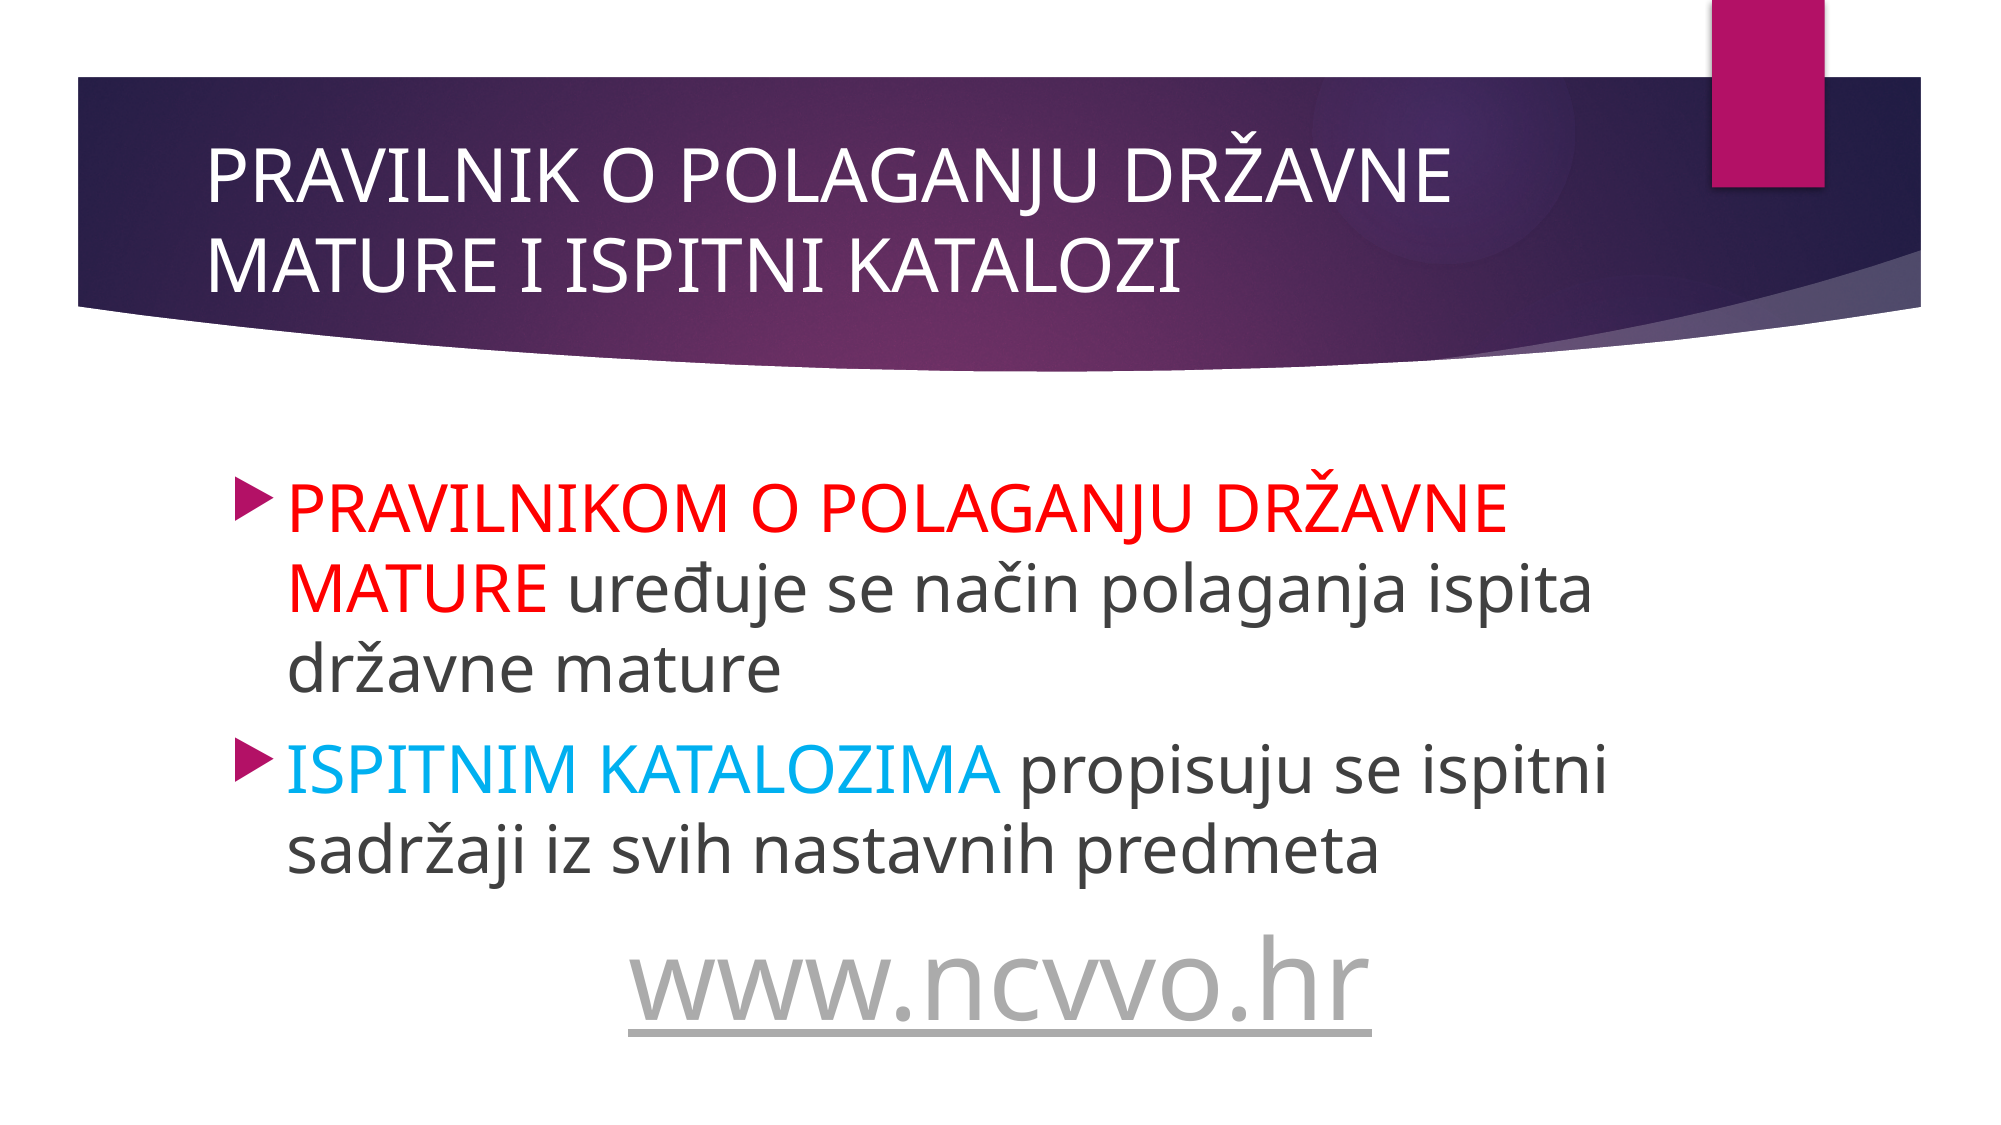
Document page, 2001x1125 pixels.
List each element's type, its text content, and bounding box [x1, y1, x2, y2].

title PRAVILNIK O POLAGANJU DRŽAVNE MATURE I ISPITNI KATALOZI [189, 159, 1627, 276]
list PRAVILNIKOM O POLAGANJU DRŽAVNE MATURE uređuje se način polaganja ispita državne mature ISPITNIM KATALOZIMA propisuju se ispitni sadržaji iz svih nastavnih predmeta www.ncvvo.hr [215, 458, 1785, 1063]
